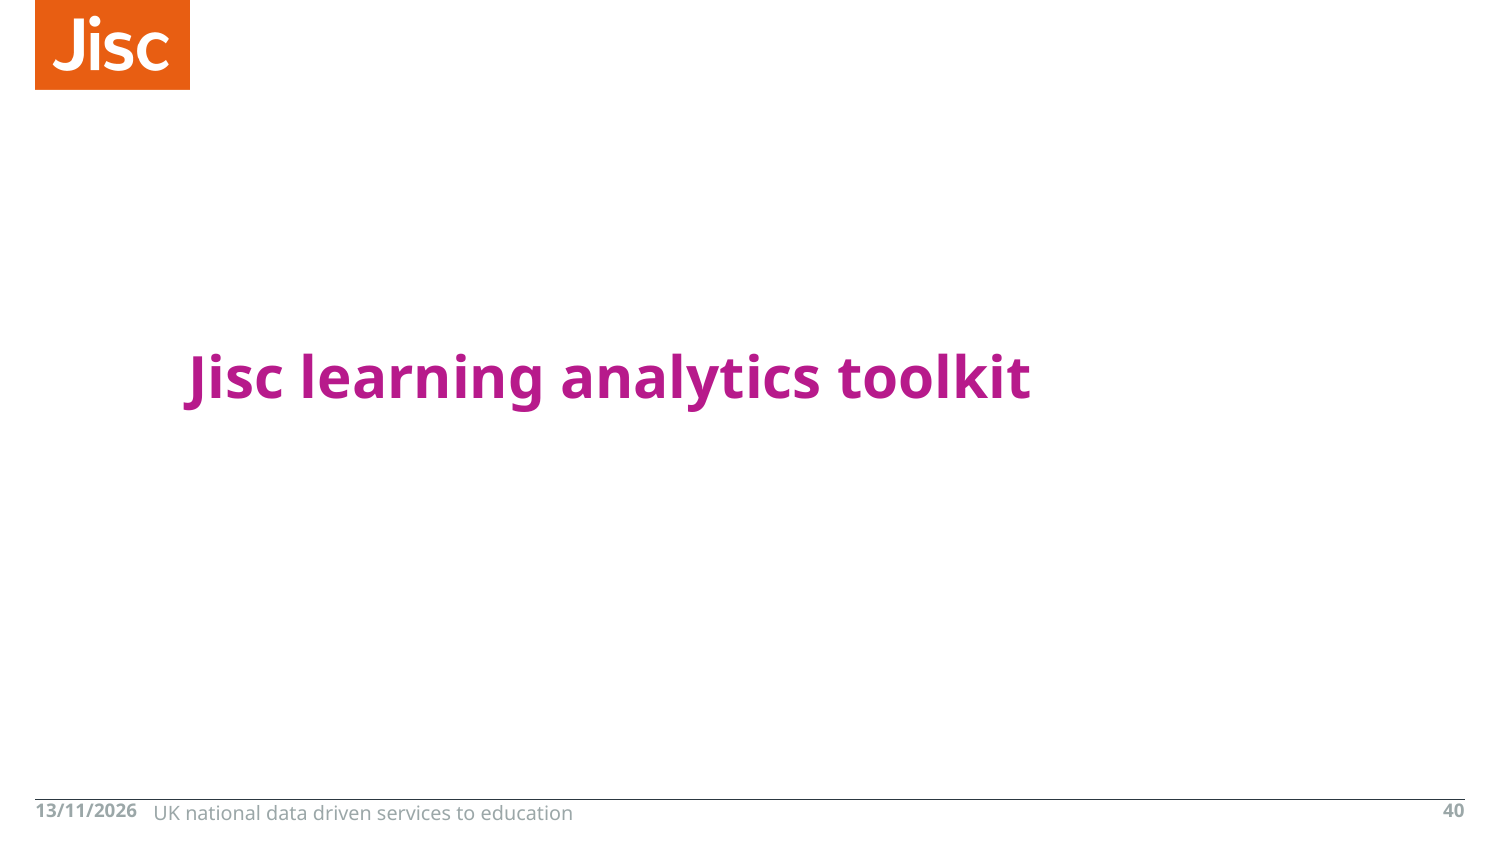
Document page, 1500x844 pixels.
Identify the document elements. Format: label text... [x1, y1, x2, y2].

footer UK national data driven services to education [153, 799, 1346, 826]
slide_number 40 [1346, 799, 1465, 826]
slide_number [35, 799, 153, 826]
title Jisc learning analytics toolkit [188, 348, 1188, 422]
picture [35, 0, 190, 90]
